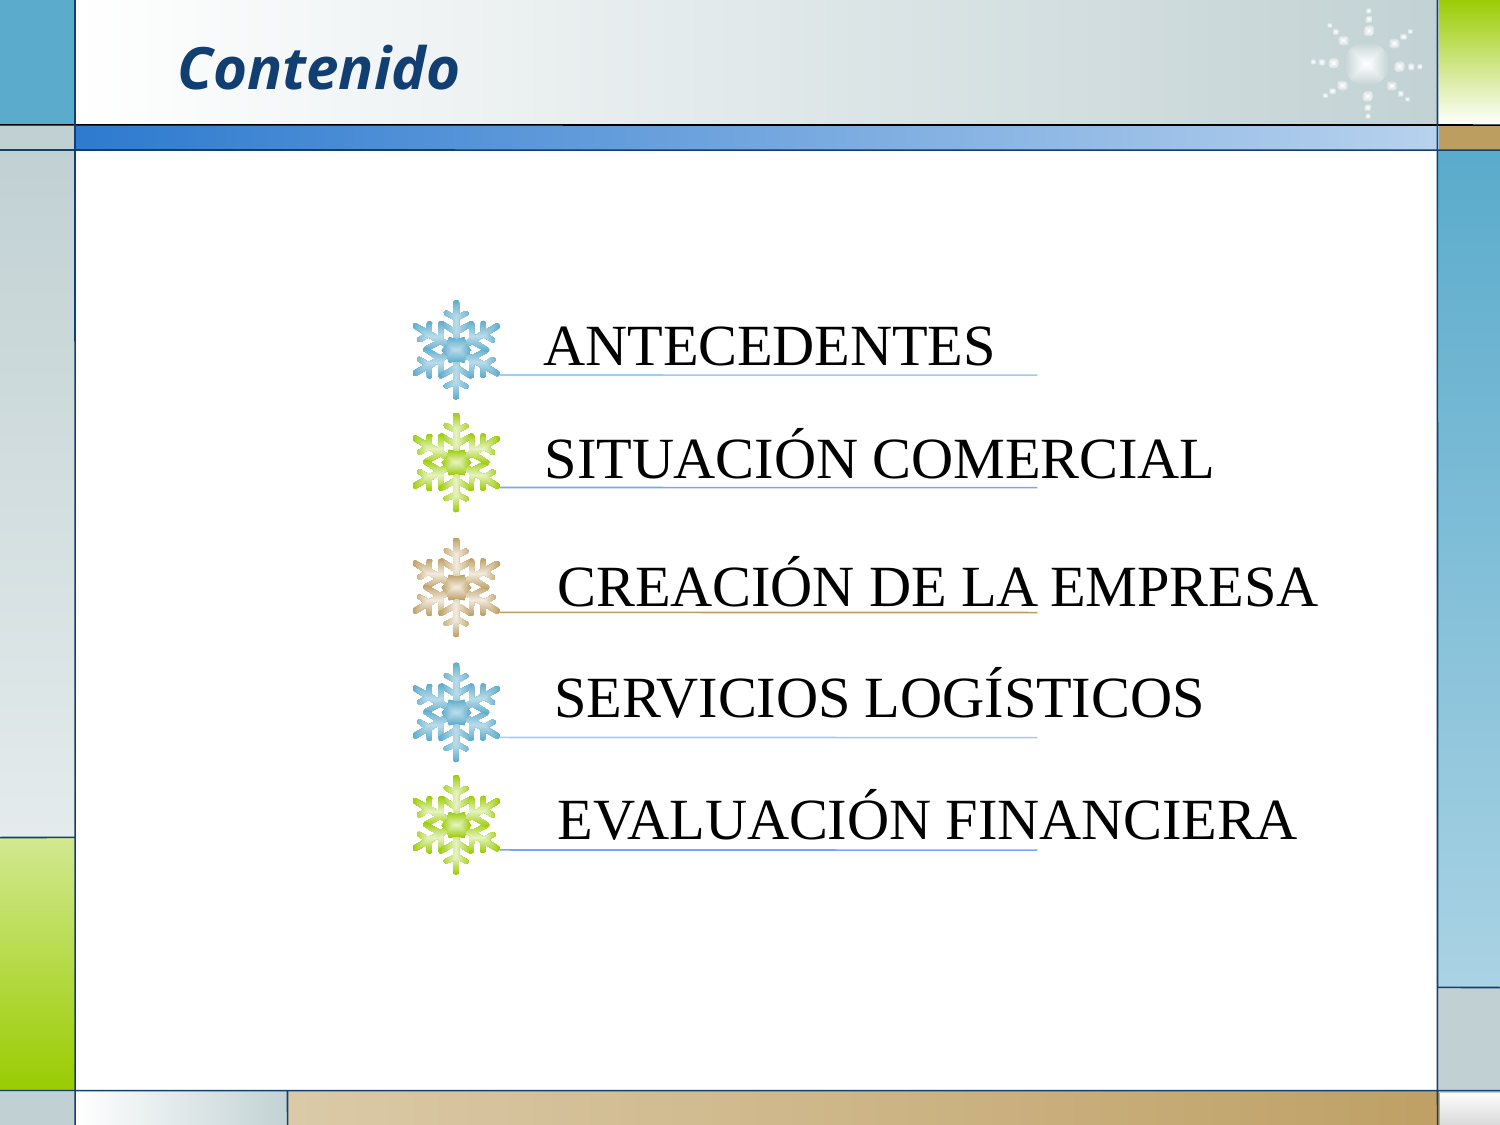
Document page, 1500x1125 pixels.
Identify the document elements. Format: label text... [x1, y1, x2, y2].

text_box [412, 537, 1340, 638]
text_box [412, 412, 1236, 513]
title Contenido [162, 20, 1263, 113]
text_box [412, 299, 1038, 401]
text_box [412, 773, 1319, 876]
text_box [412, 651, 1225, 763]
